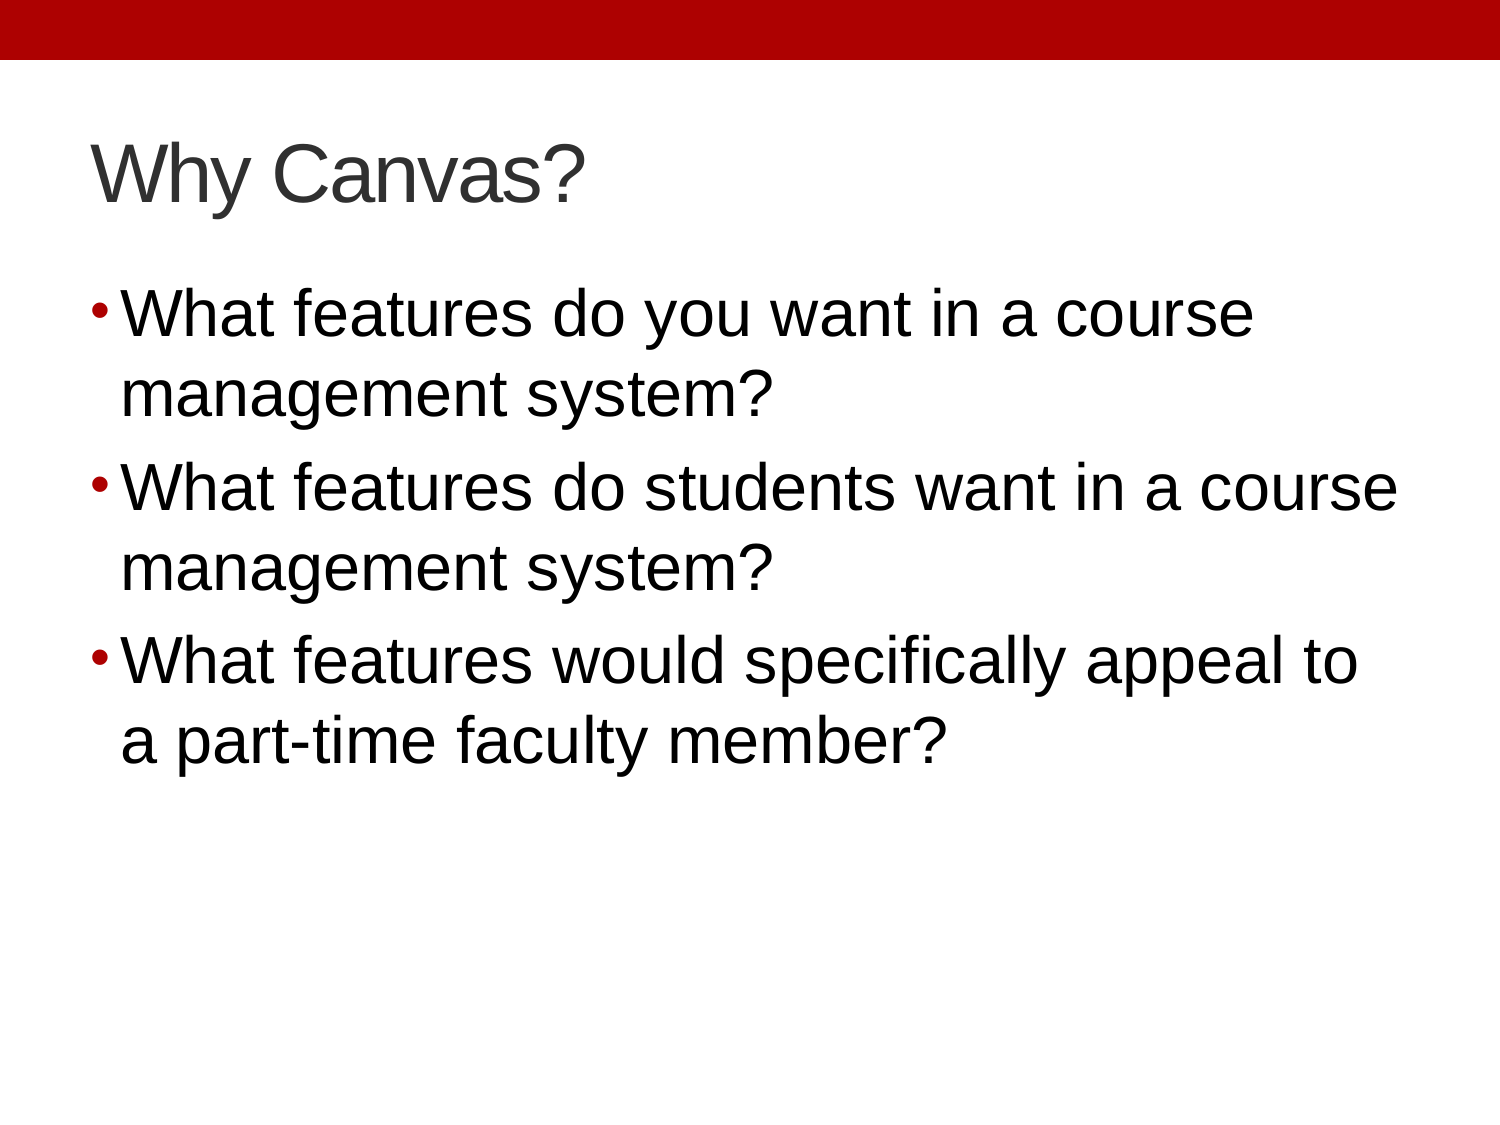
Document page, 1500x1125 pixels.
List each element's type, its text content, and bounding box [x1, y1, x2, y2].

title Why Canvas? [75, 87, 1425, 250]
list What features do you want in a course management system? What features do students want in a course management system? What features would specifically appeal to a part-time faculty member? [75, 262, 1425, 1063]
